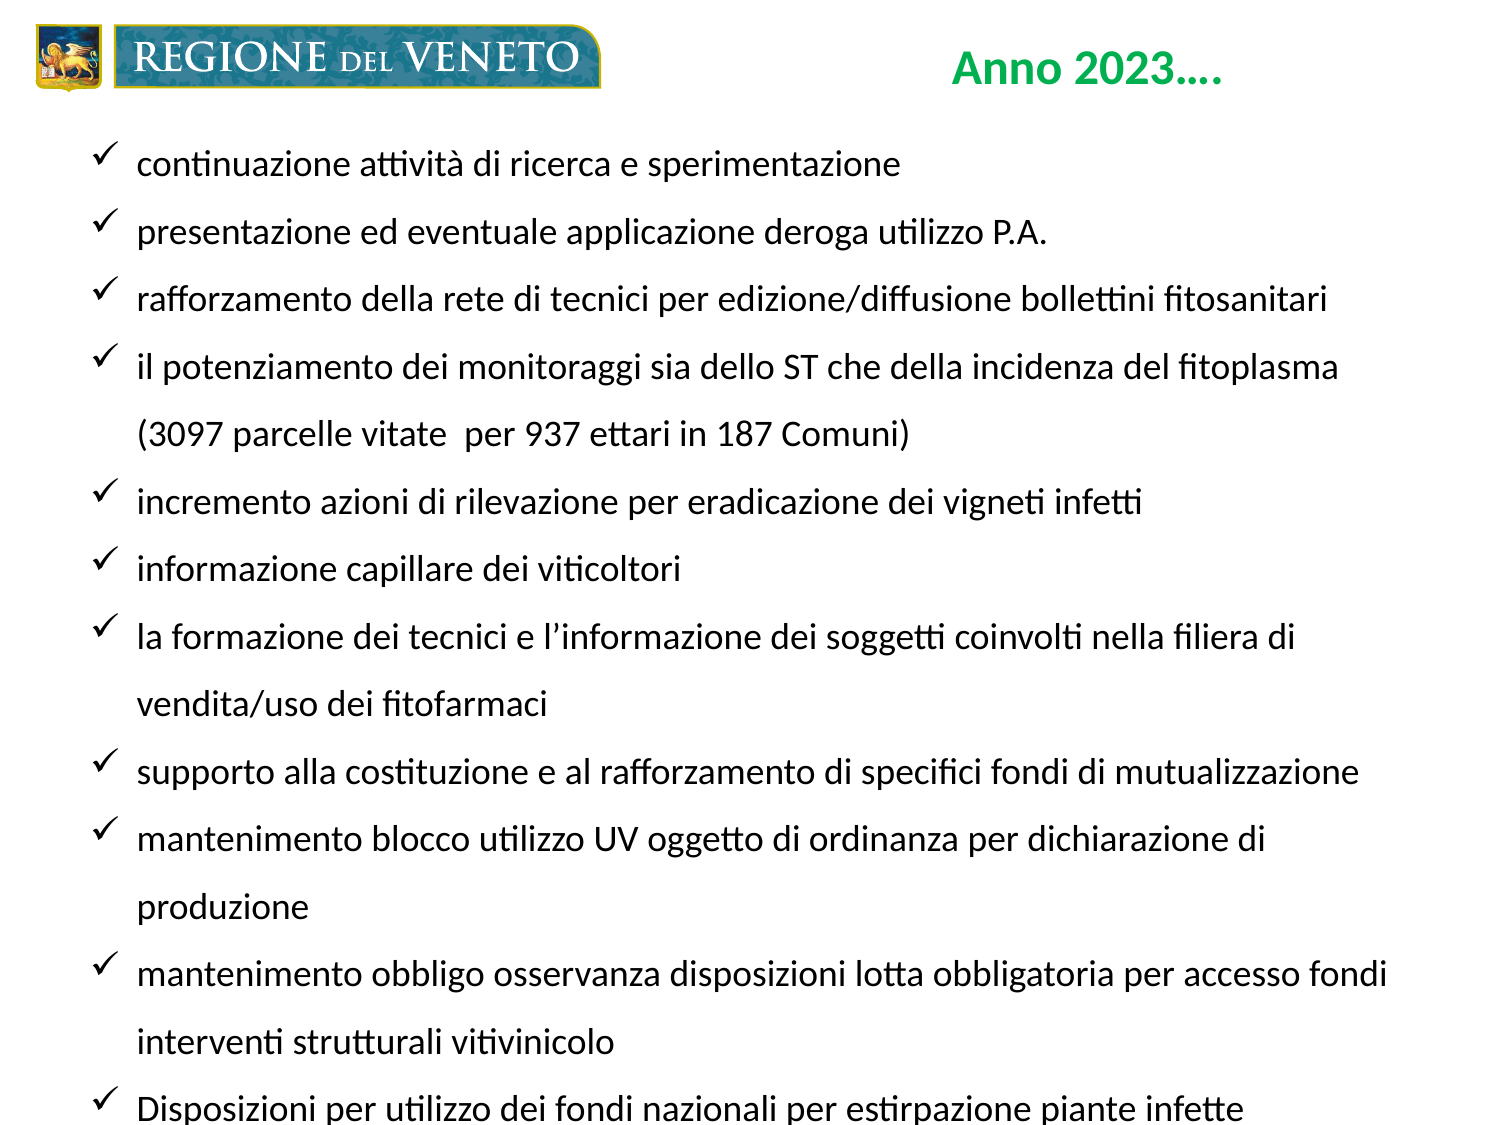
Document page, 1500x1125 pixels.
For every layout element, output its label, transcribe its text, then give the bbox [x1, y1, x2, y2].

picture [35, 23, 602, 93]
text_box continuazione attività di ricerca e sperimentazione presentazione ed eventuale applicazione deroga utilizzo P.A. rafforzamento della rete di tecnici per edizione/diffusione bollettini fitosanitari il potenziamento dei monitoraggi sia dello ST che della incidenza del fitoplasma (3097 parcelle vitate per 937 ettari in 187 Comuni) incremento azioni di rilevazione per eradicazione dei vigneti infetti informazione capillare dei viticoltori la formazione dei tecnici e l’informazione dei soggetti coinvolti nella filiera di vendita/uso dei fitofarmaci supporto alla costituzione e al rafforzamento di specifici fondi di mutualizzazione mantenimento blocco utilizzo UV oggetto di ordinanza per dichiarazione di produzione mantenimento obbligo osservanza disposizioni lotta obbligatoria per accesso fondi interventi strutturali vitivinicolo Disposizioni per utilizzo dei fondi nazionali per estirpazione piante infette [0, 109, 1413, 1125]
text_box Anno 2023…. [726, 26, 1449, 102]
